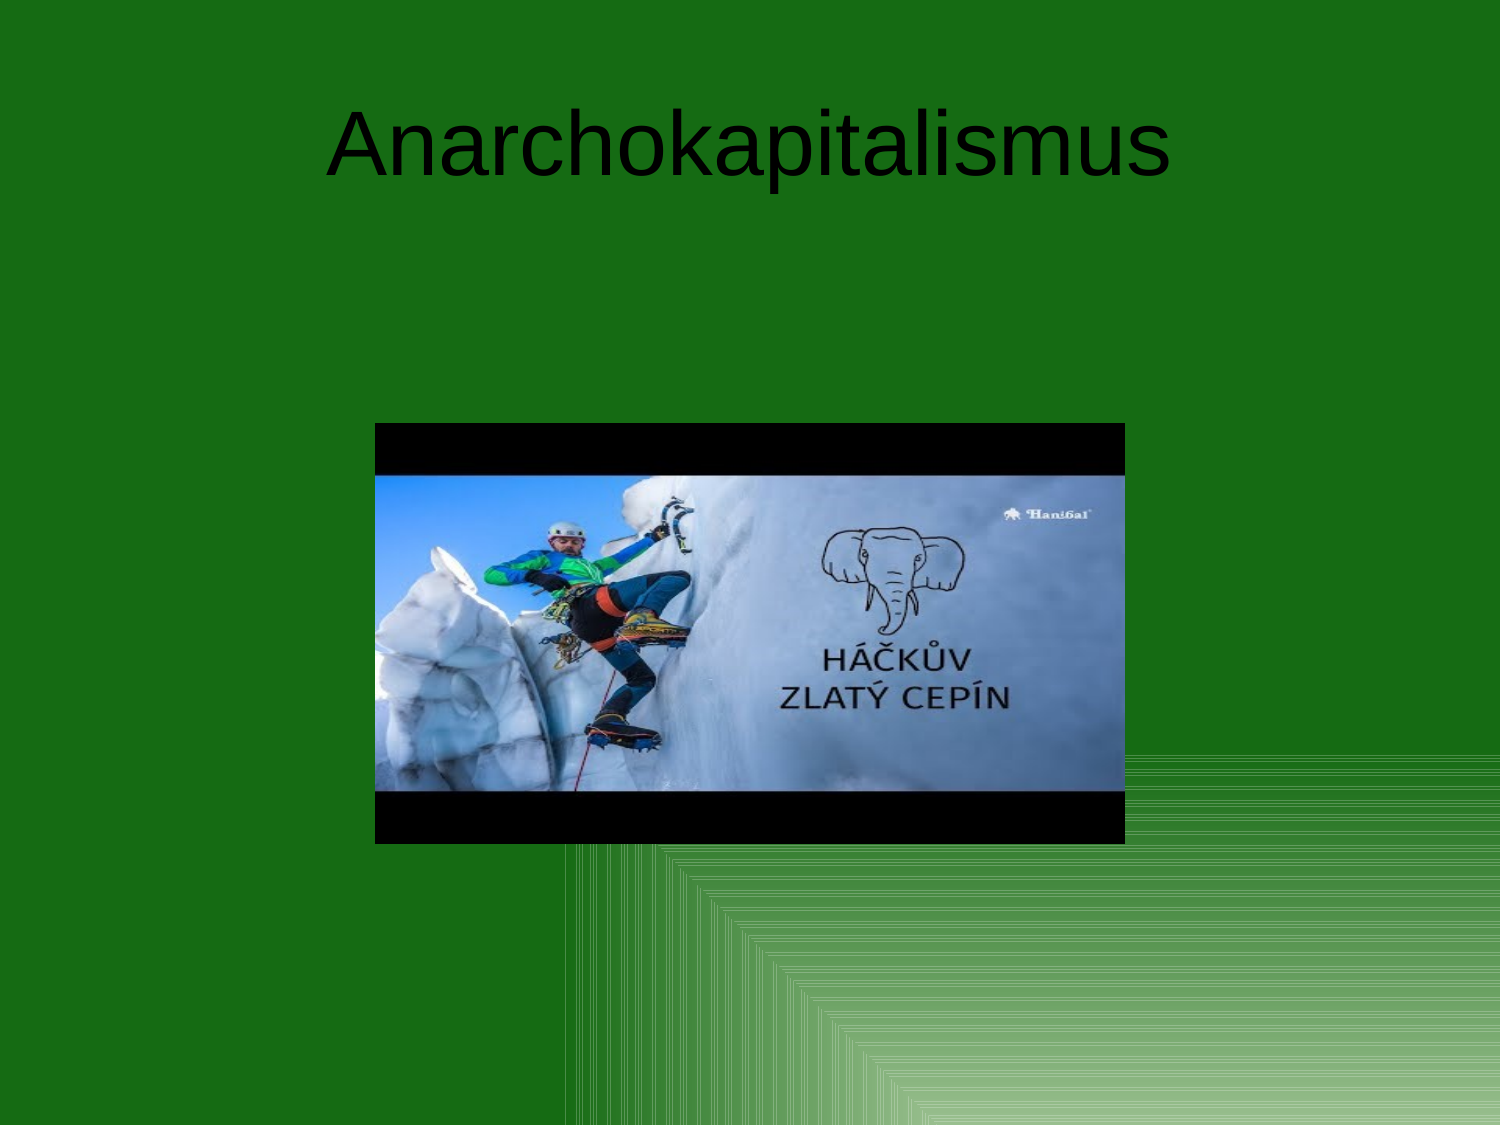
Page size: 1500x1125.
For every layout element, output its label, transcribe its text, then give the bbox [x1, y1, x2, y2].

title Anarchokapitalismus [74, 44, 1426, 233]
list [374, 422, 1126, 845]
